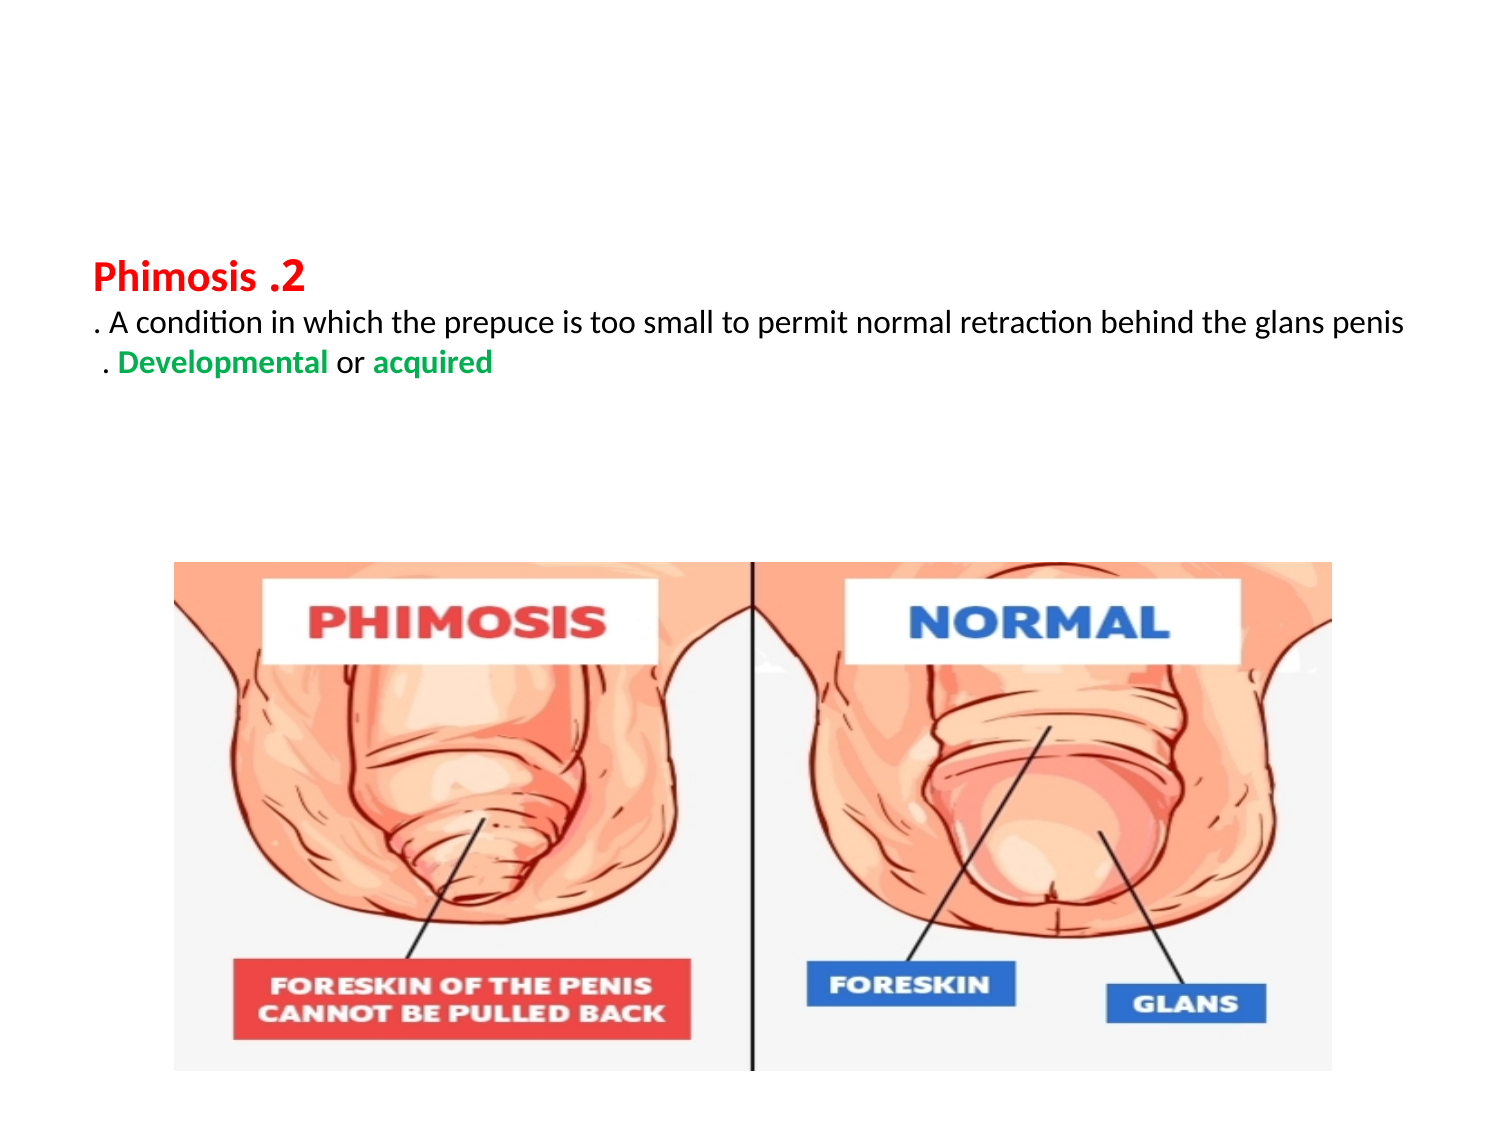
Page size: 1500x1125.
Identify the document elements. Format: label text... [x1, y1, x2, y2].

title 2. Phimosis . A condition in which the prepuce is too small to permit normal retraction behind the glans penis . Developmental or acquired [78, 219, 1429, 408]
picture [173, 562, 1333, 1071]
